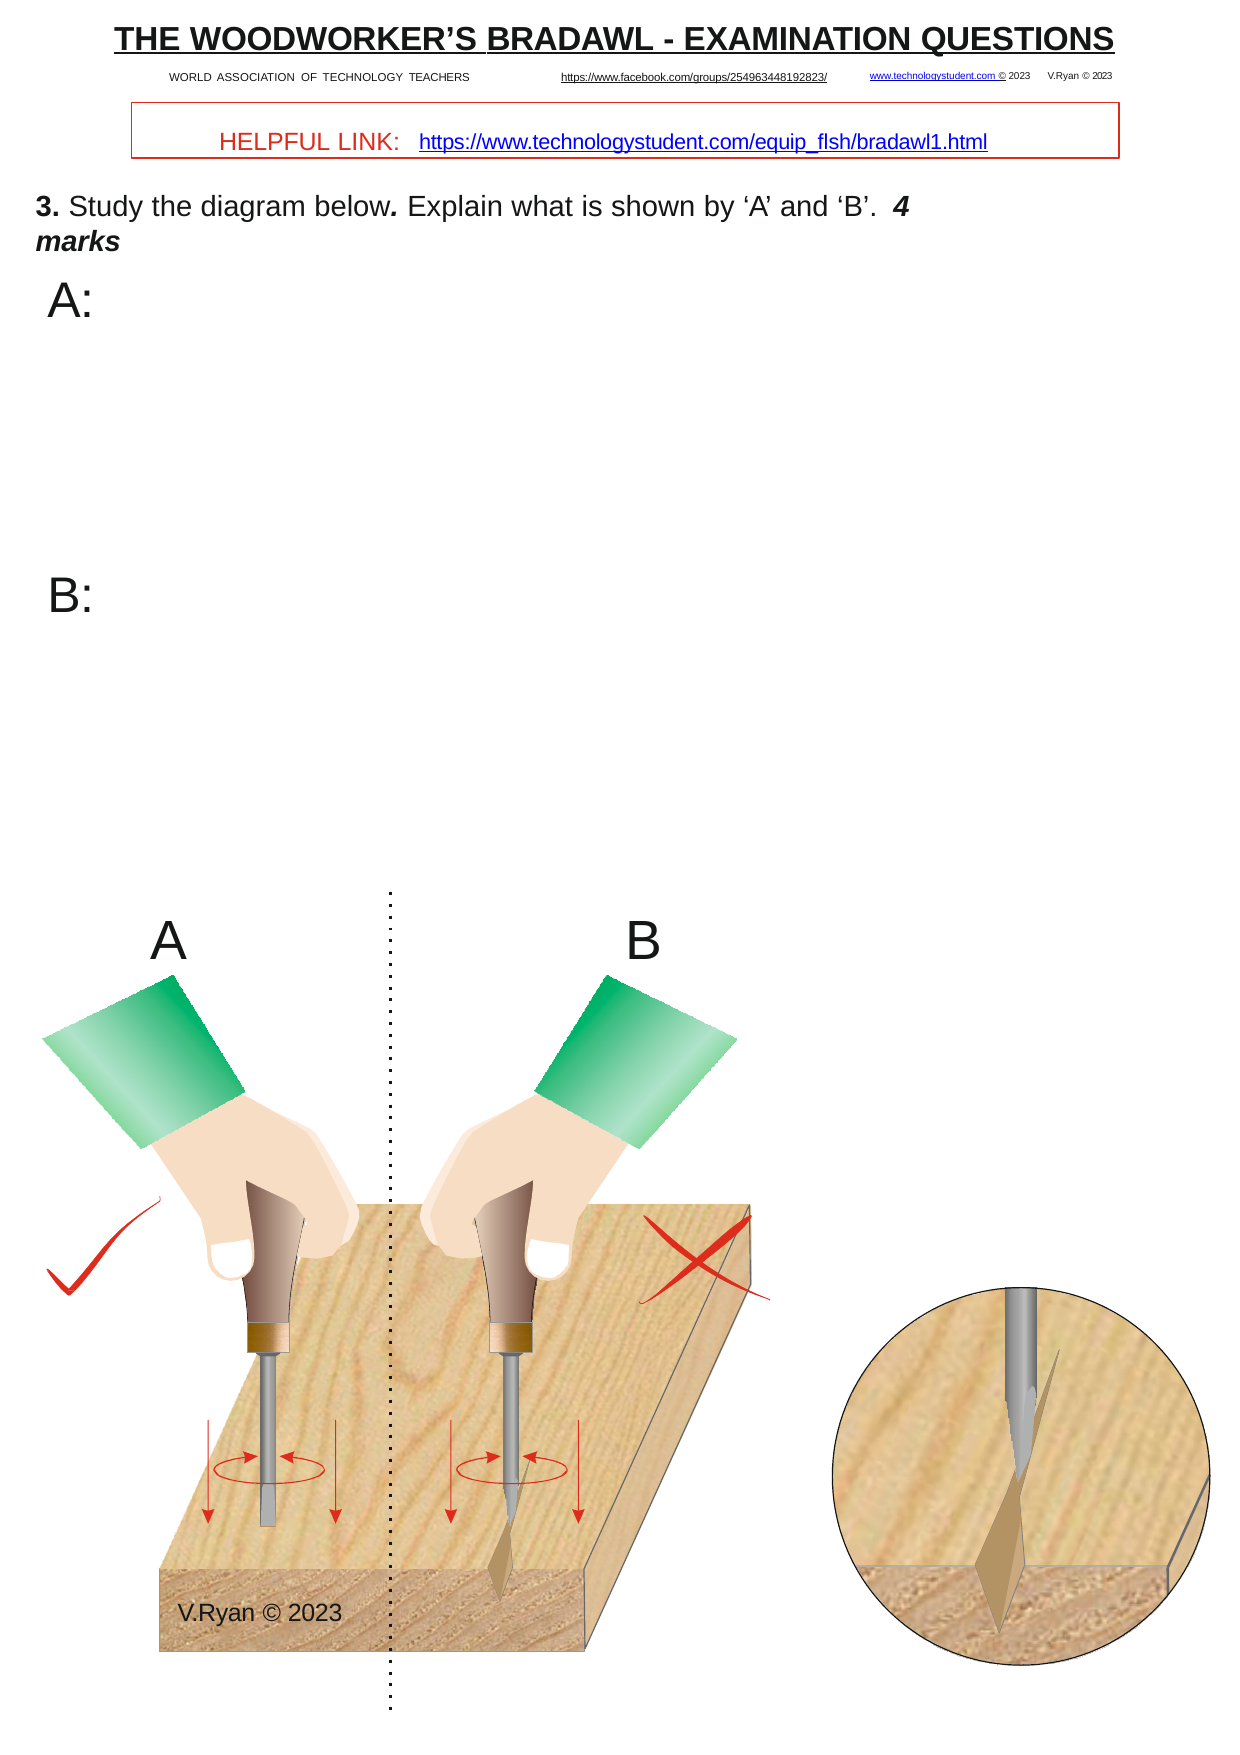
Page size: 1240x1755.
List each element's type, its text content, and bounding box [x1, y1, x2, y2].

text_box 3. Study the diagram below. Explain what is shown by ‘A’ and ‘B’. 4 marks [33, 185, 1003, 258]
text_box B: [45, 560, 97, 623]
text_box A [148, 902, 190, 971]
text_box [42, 975, 771, 1652]
text_box THE WOODWORKER’S BRADAWL - EXAMINATION QUESTIONS WORLD ASSOCIATION OF TECHNOLOGY TEACHERS https://www.facebook.com/groups/254963448192823/ www.technologystudent.com © 2023 V.Ryan © 2023 [107, 0, 1133, 85]
text_box B [623, 902, 665, 971]
text_box A: [45, 265, 97, 328]
text_box HELPFUL LINK: https://www.technologystudent.com/equip_ﬂsh/bradawl1.html [131, 102, 1120, 158]
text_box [831, 1286, 1212, 1667]
